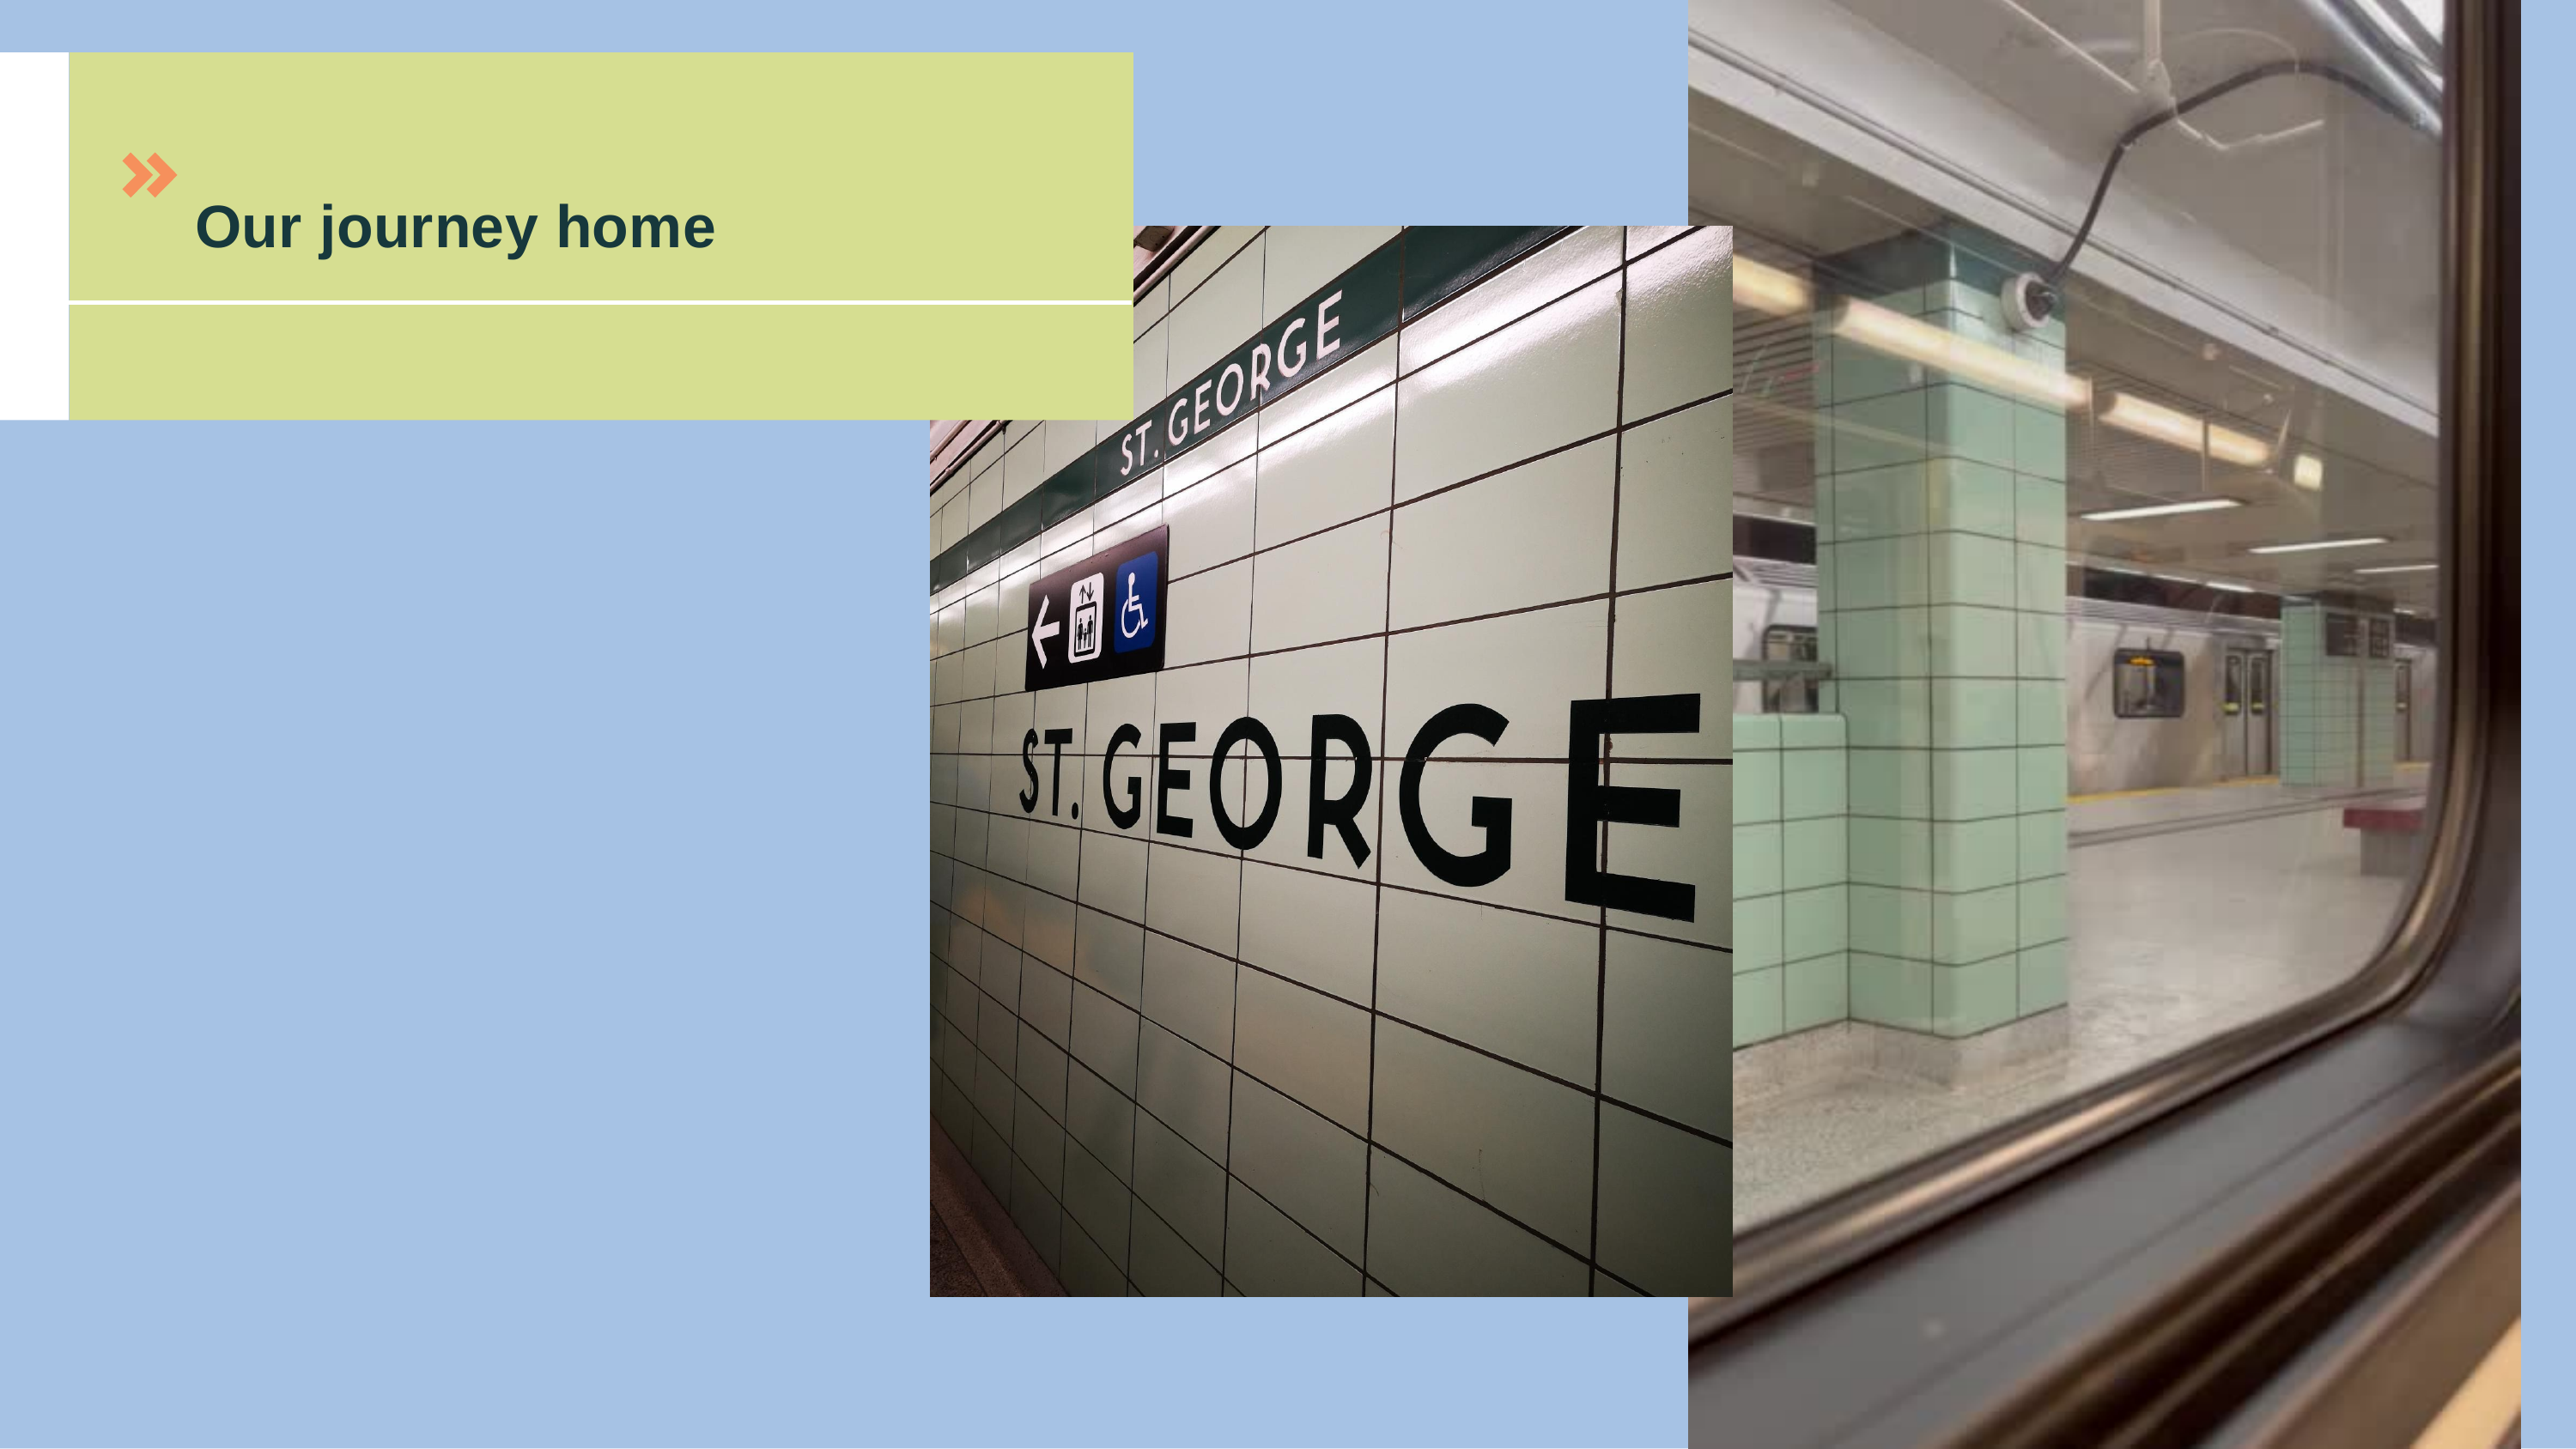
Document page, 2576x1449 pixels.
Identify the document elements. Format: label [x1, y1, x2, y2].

text_box [0, 0, 2521, 1449]
